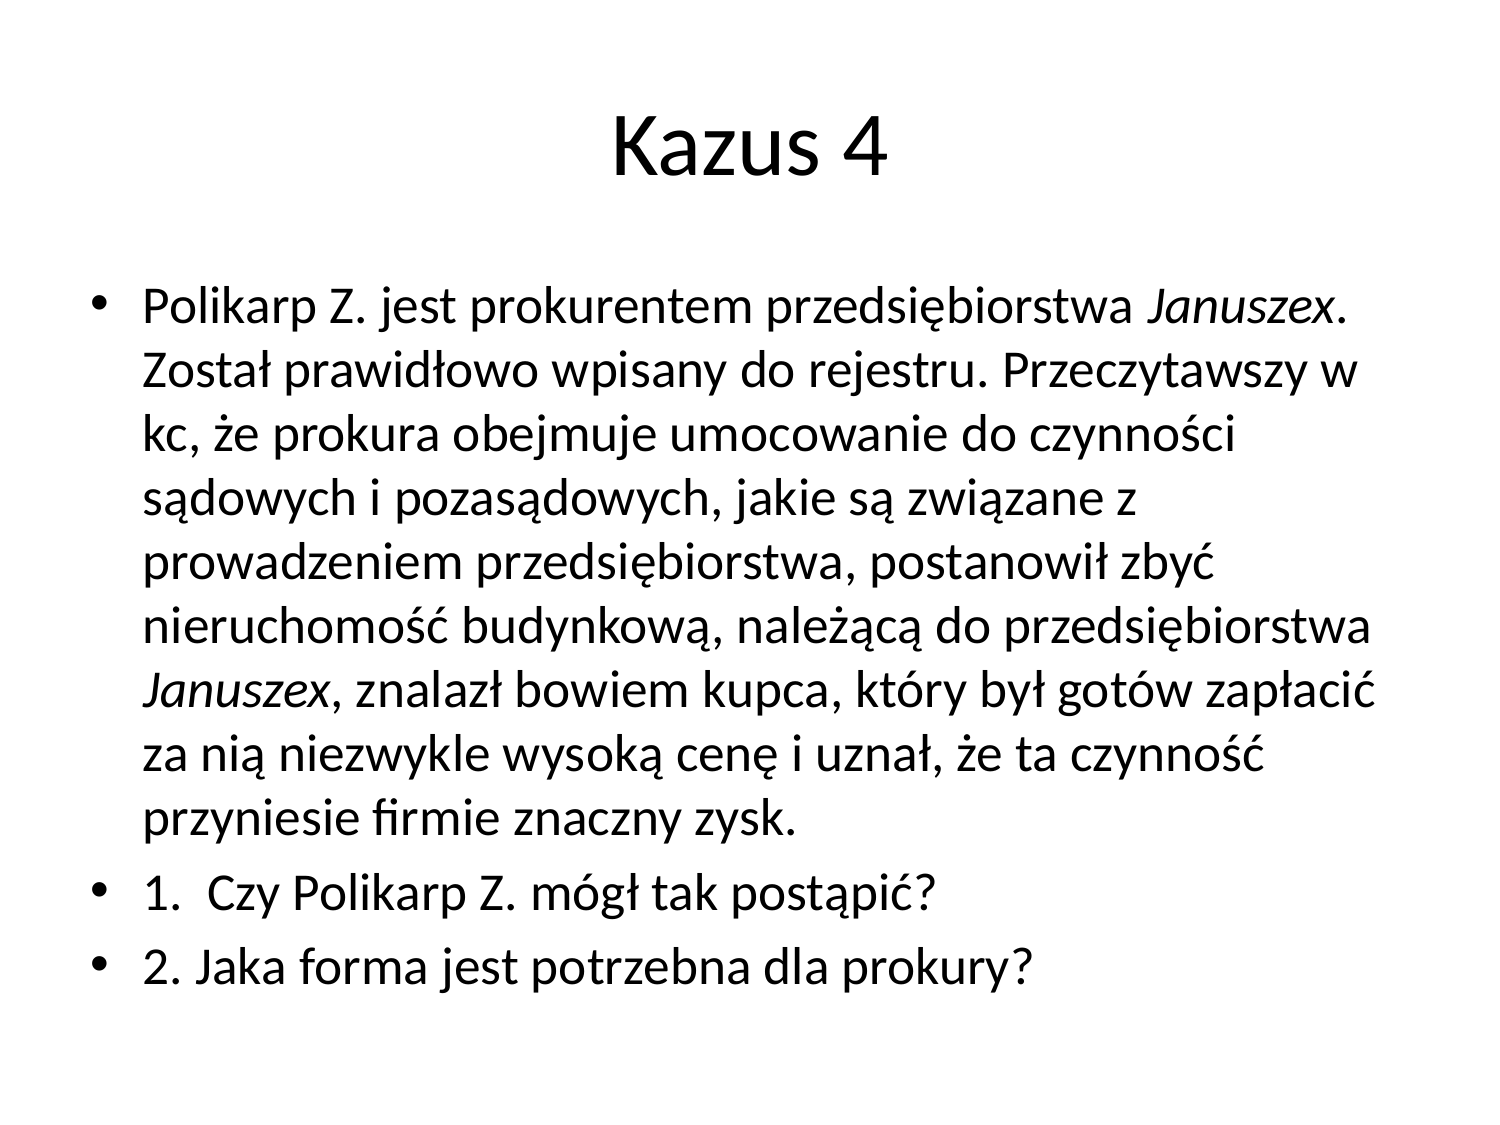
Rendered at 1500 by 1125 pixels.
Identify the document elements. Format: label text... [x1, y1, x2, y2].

title Kazus 4 [75, 45, 1425, 233]
list Polikarp Z. jest prokurentem przedsiębiorstwa Januszex. Został prawidłowo wpisany do rejestru. Przeczytawszy w kc, że prokura obejmuje umocowanie do czynności sądowych i pozasądowych, jakie są związane z prowadzeniem przedsiębiorstwa, postanowił zbyć nieruchomość budynkową, należącą do przedsiębiorstwa Januszex, znalazł bowiem kupca, który był gotów zapłacić za nią niezwykle wysoką cenę i uznał, że ta czynność przyniesie firmie znaczny zysk. 1. Czy Polikarp Z. mógł tak postąpić? 2. Jaka forma jest potrzebna dla prokury? [75, 262, 1425, 1005]
